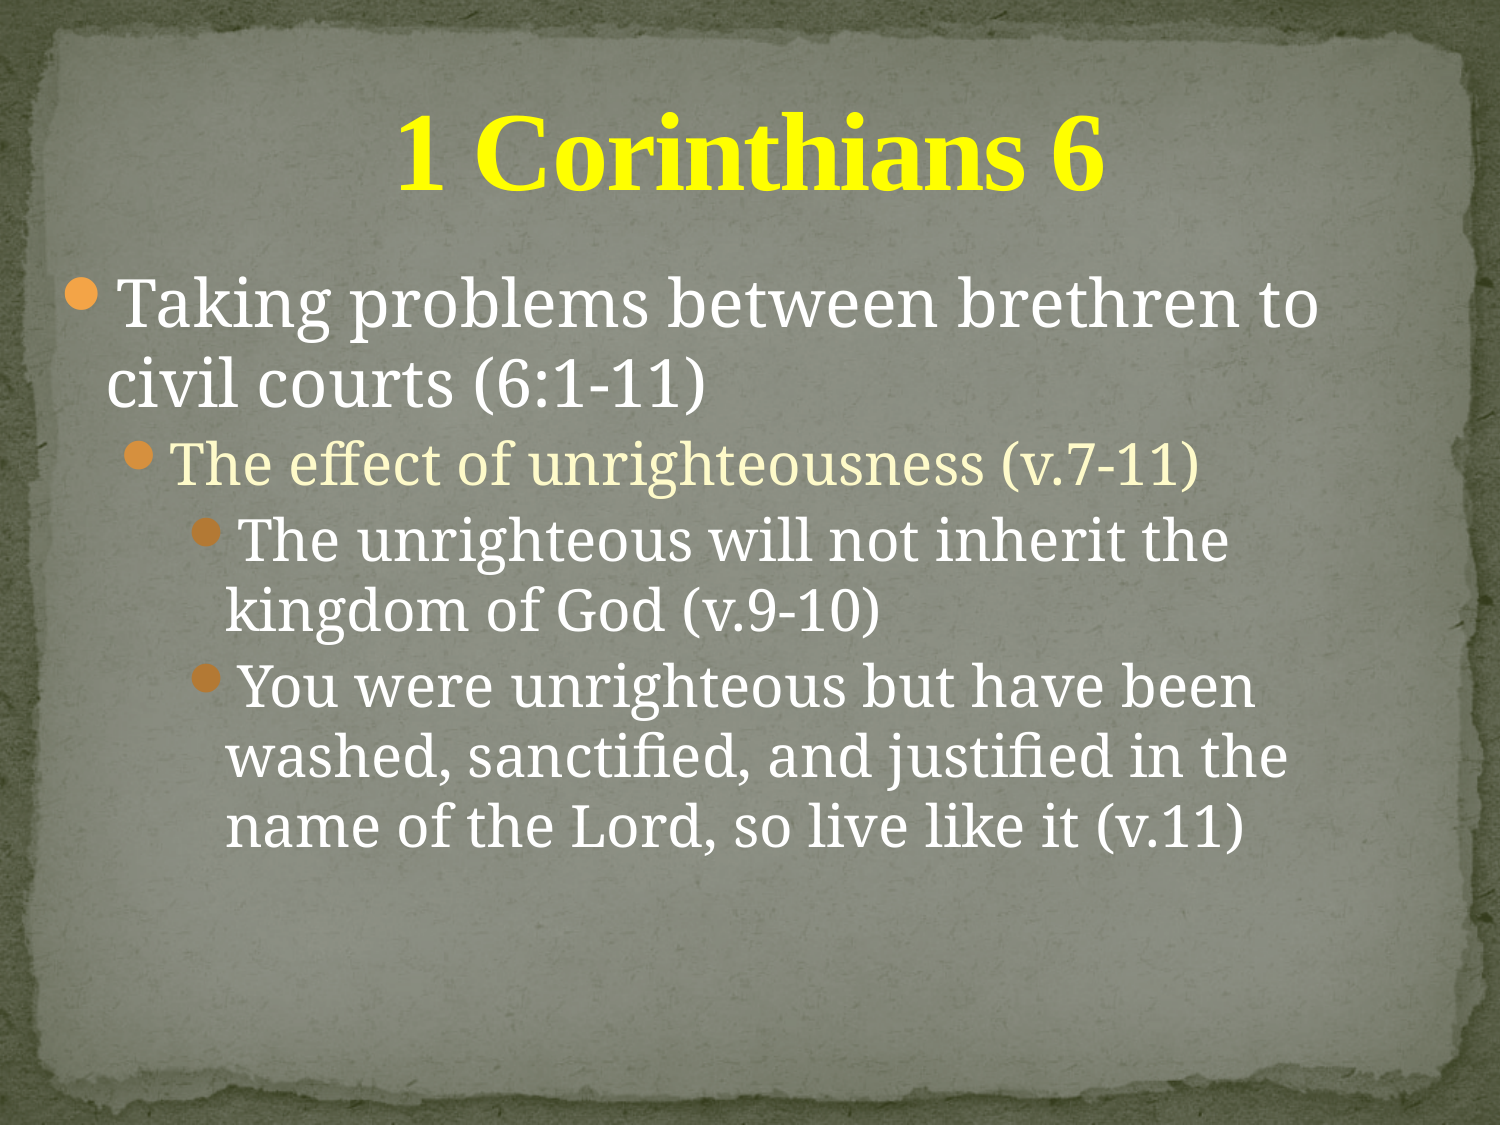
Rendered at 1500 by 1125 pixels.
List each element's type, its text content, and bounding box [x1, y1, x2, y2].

list Taking problems between brethren to civil courts (6:1-11) The effect of unrighteousness (v.7-11) The unrighteous will not inherit the kingdom of God (v.9-10) You were unrighteous but have been washed, sanctified, and justified in the name of the Lord, so live like it (v.11) [45, 253, 1462, 1102]
title 1 Corinthians 6 [74, 24, 1425, 221]
